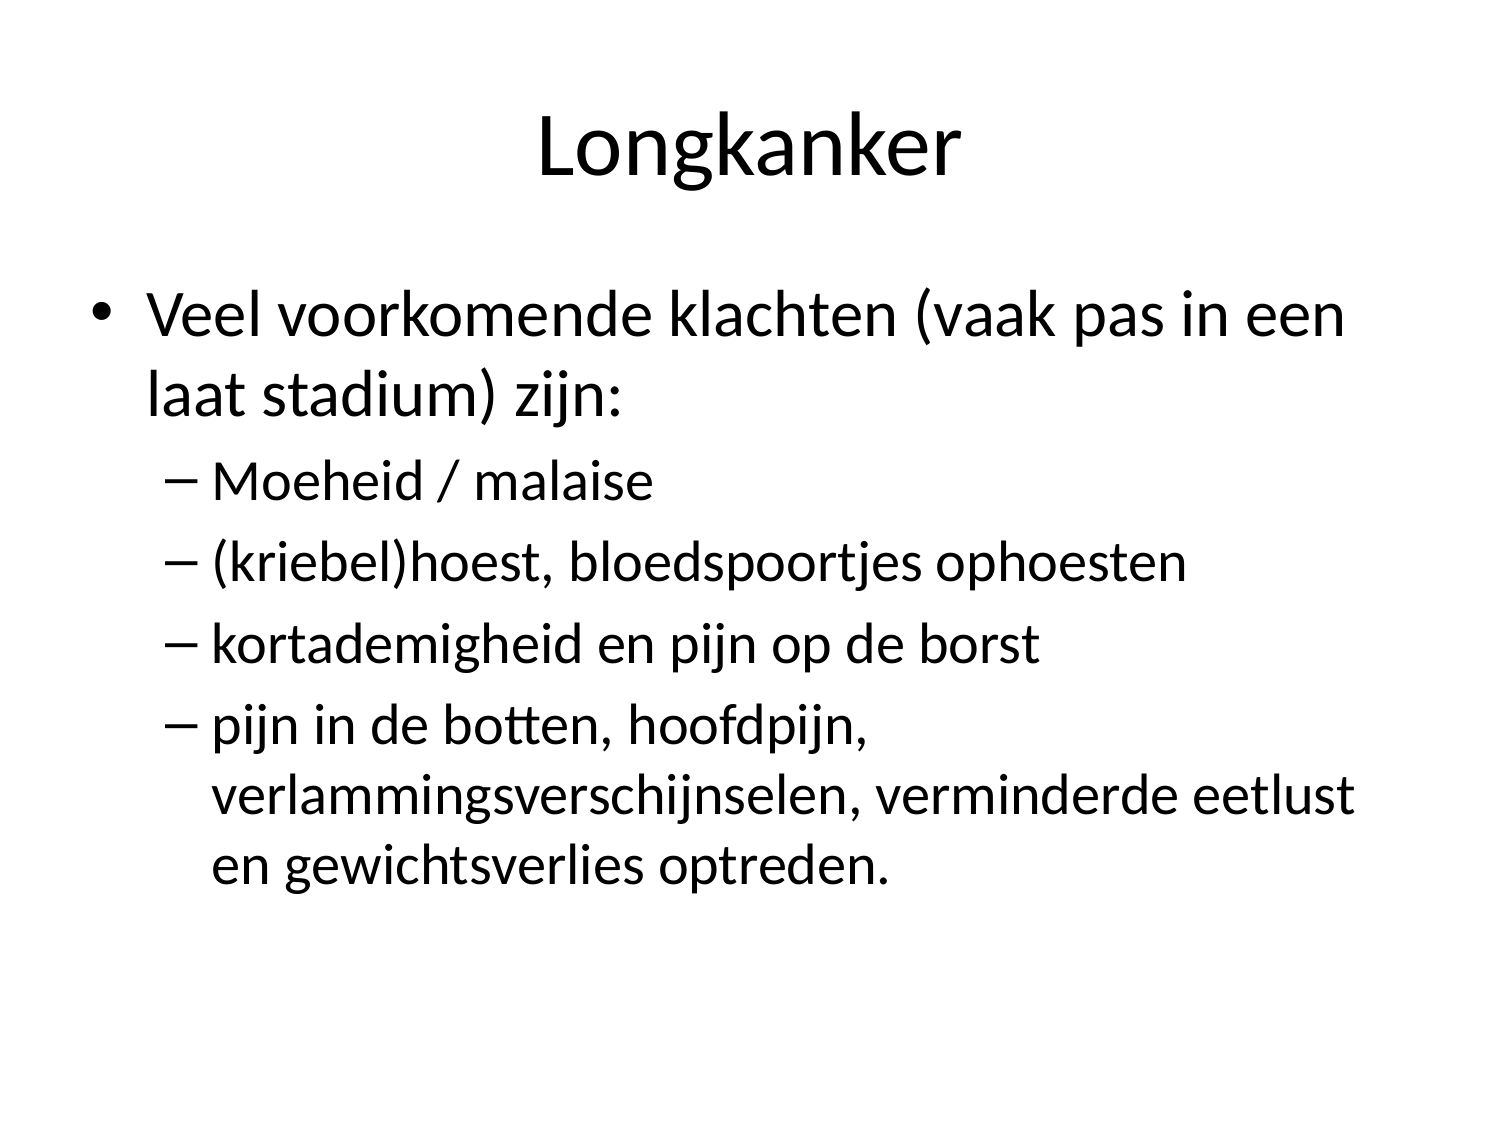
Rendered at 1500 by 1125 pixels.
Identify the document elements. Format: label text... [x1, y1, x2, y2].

title Longkanker [75, 45, 1425, 233]
list Veel voorkomende klachten (vaak pas in een laat stadium) zijn: Moeheid / malaise (kriebel)hoest, bloedspoortjes ophoesten kortademigheid en pijn op de borst pijn in de botten, hoofdpijn, verlammingsverschijnselen, verminderde eetlust en gewichtsverlies optreden. [75, 262, 1425, 1005]
